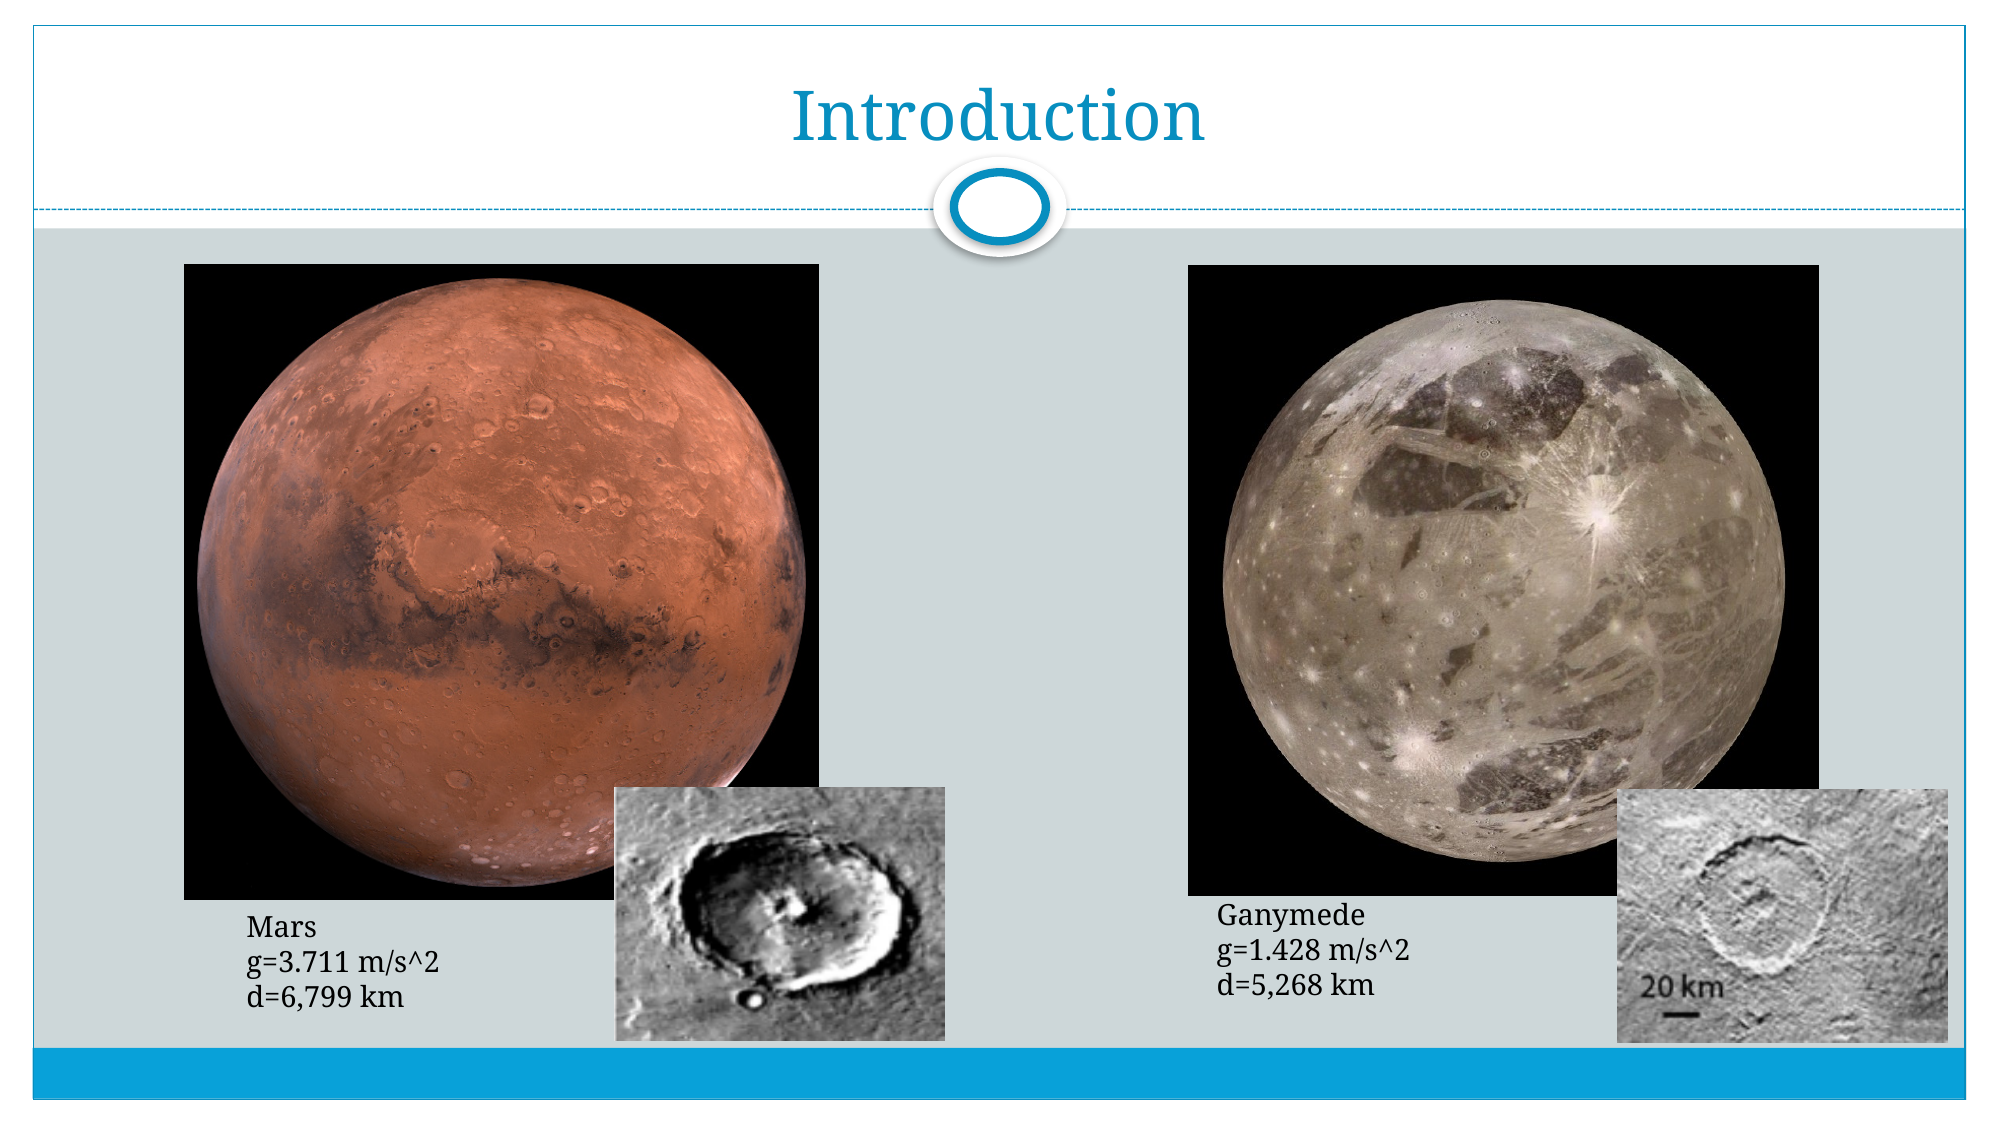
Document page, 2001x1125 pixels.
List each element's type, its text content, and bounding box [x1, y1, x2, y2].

picture [183, 264, 945, 1041]
title Introduction [66, 37, 1933, 162]
picture [1188, 264, 1948, 1043]
text_box Ganymede g=1.428 m/s^2 d=5,268 km [1201, 907, 1629, 1054]
text_box Mars g=3.711 m/s^2 d=6,799 km [231, 909, 658, 1066]
